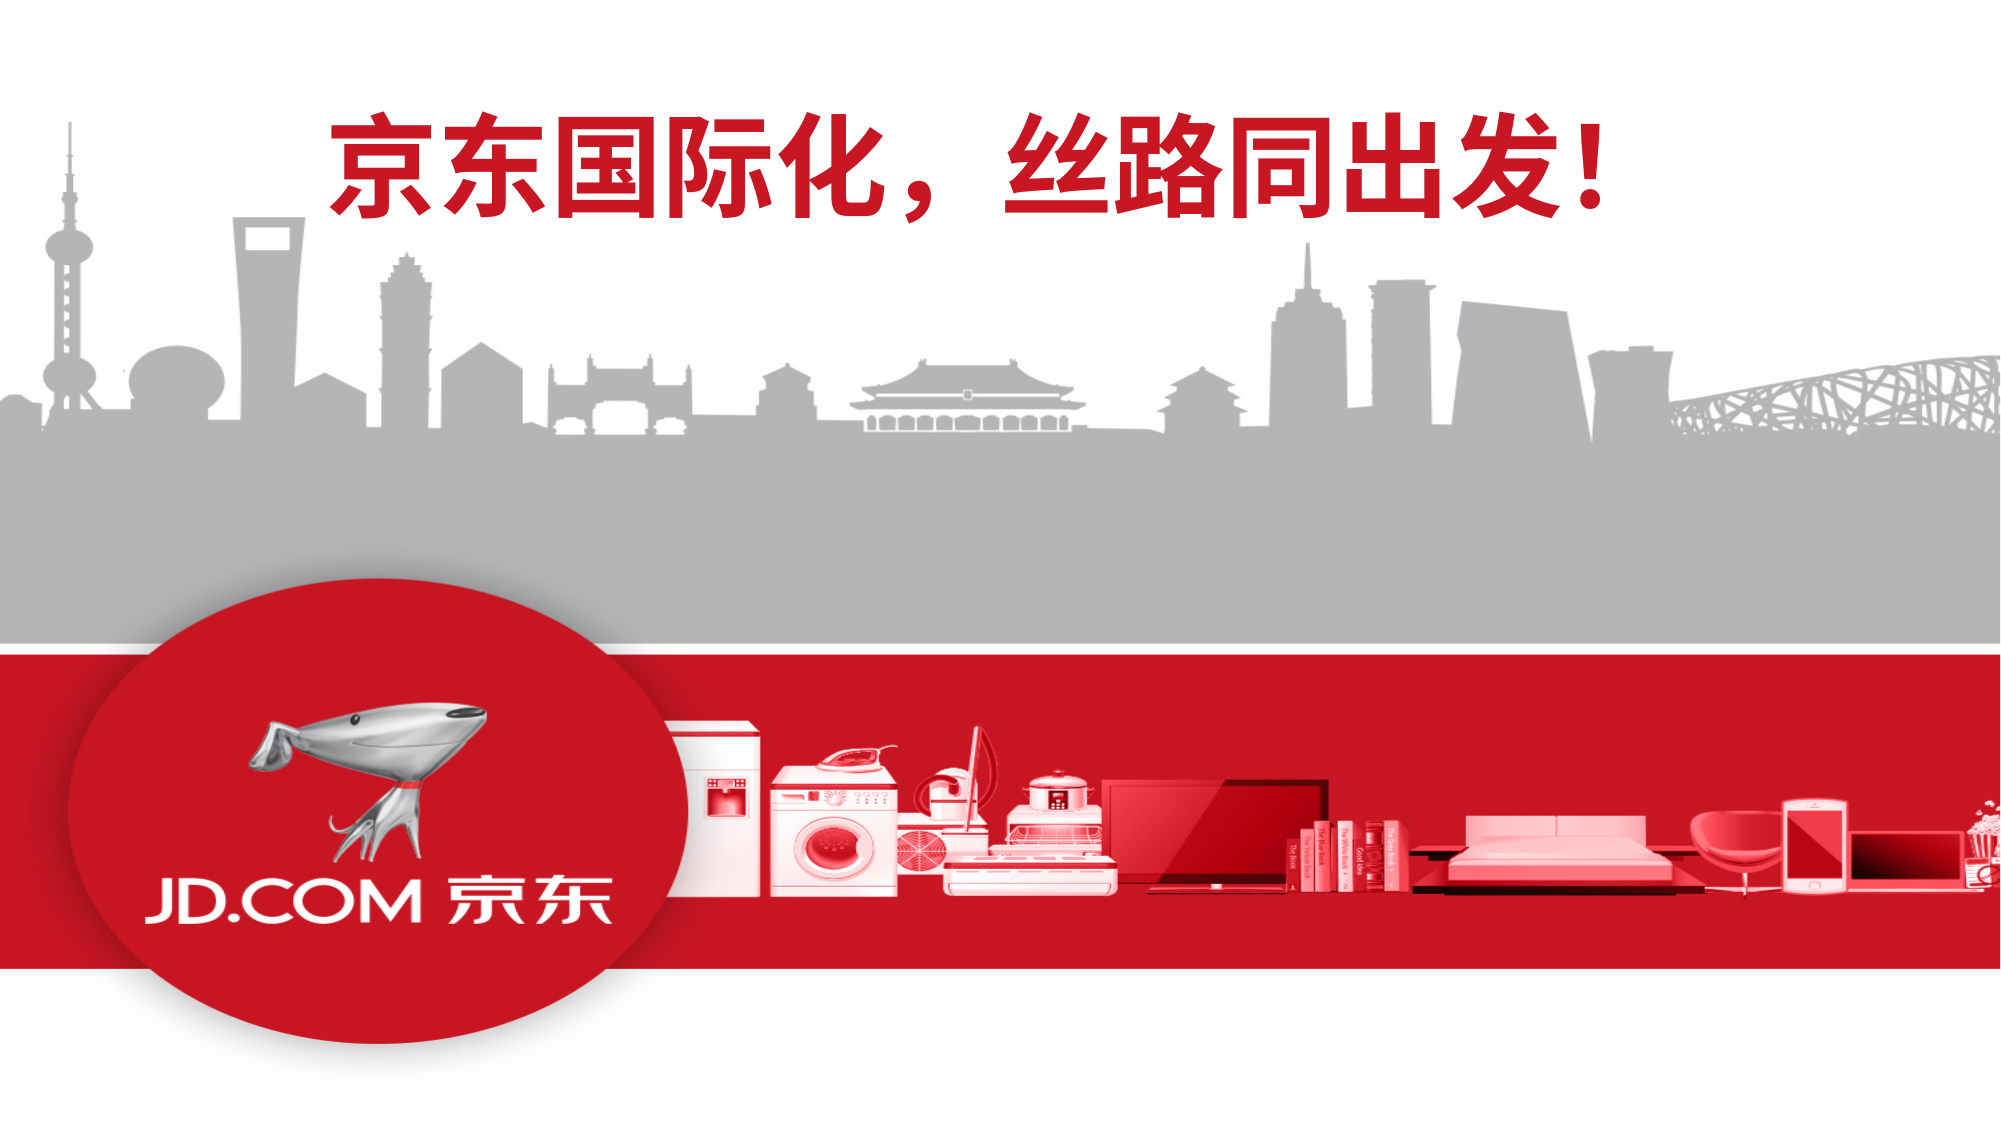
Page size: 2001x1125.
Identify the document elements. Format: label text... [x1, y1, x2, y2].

picture [0, 0, 2001, 1125]
title 京东国际化，丝路同出发！ [44, 37, 1957, 443]
